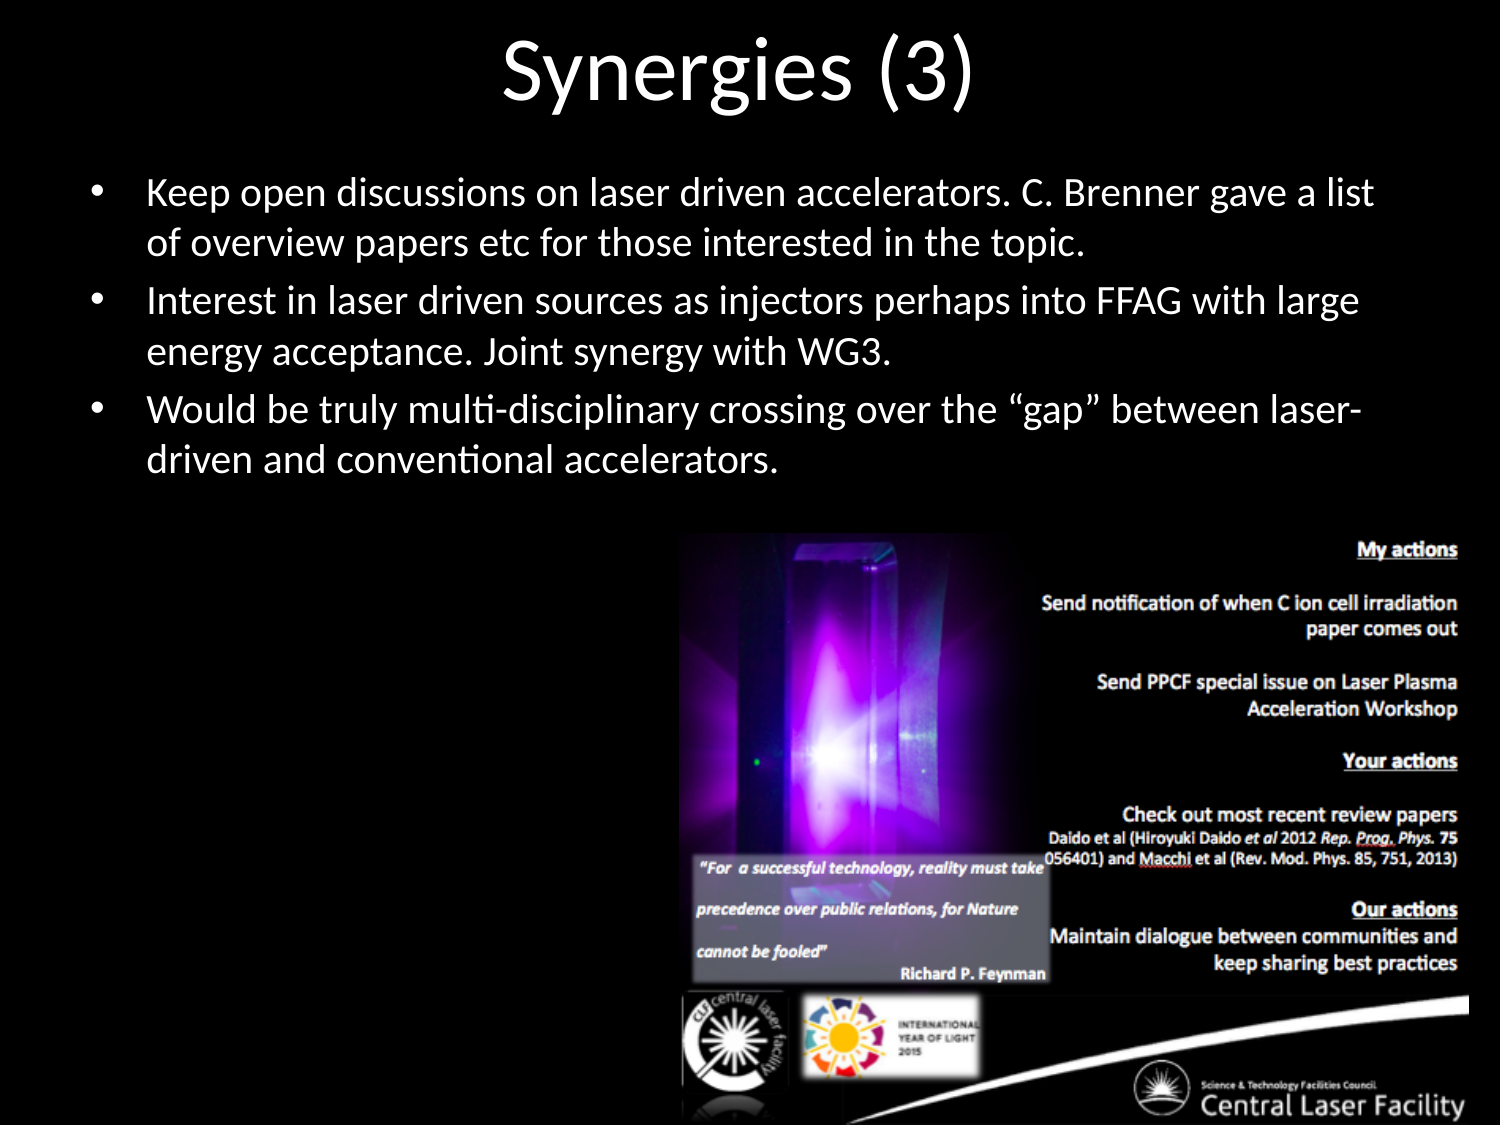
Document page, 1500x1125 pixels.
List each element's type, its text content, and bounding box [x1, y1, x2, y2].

list Keep open discussions on laser driven accelerators. C. Brenner gave a list of overview papers etc for those interested in the topic. Interest in laser driven sources as injectors perhaps into FFAG with large energy acceptance. Joint synergy with WG3. Would be truly multi-disciplinary crossing over the “gap” between laser-driven and conventional accelerators. [75, 157, 1425, 900]
title Synergies (3) [75, 0, 1425, 157]
picture [678, 532, 1469, 1125]
